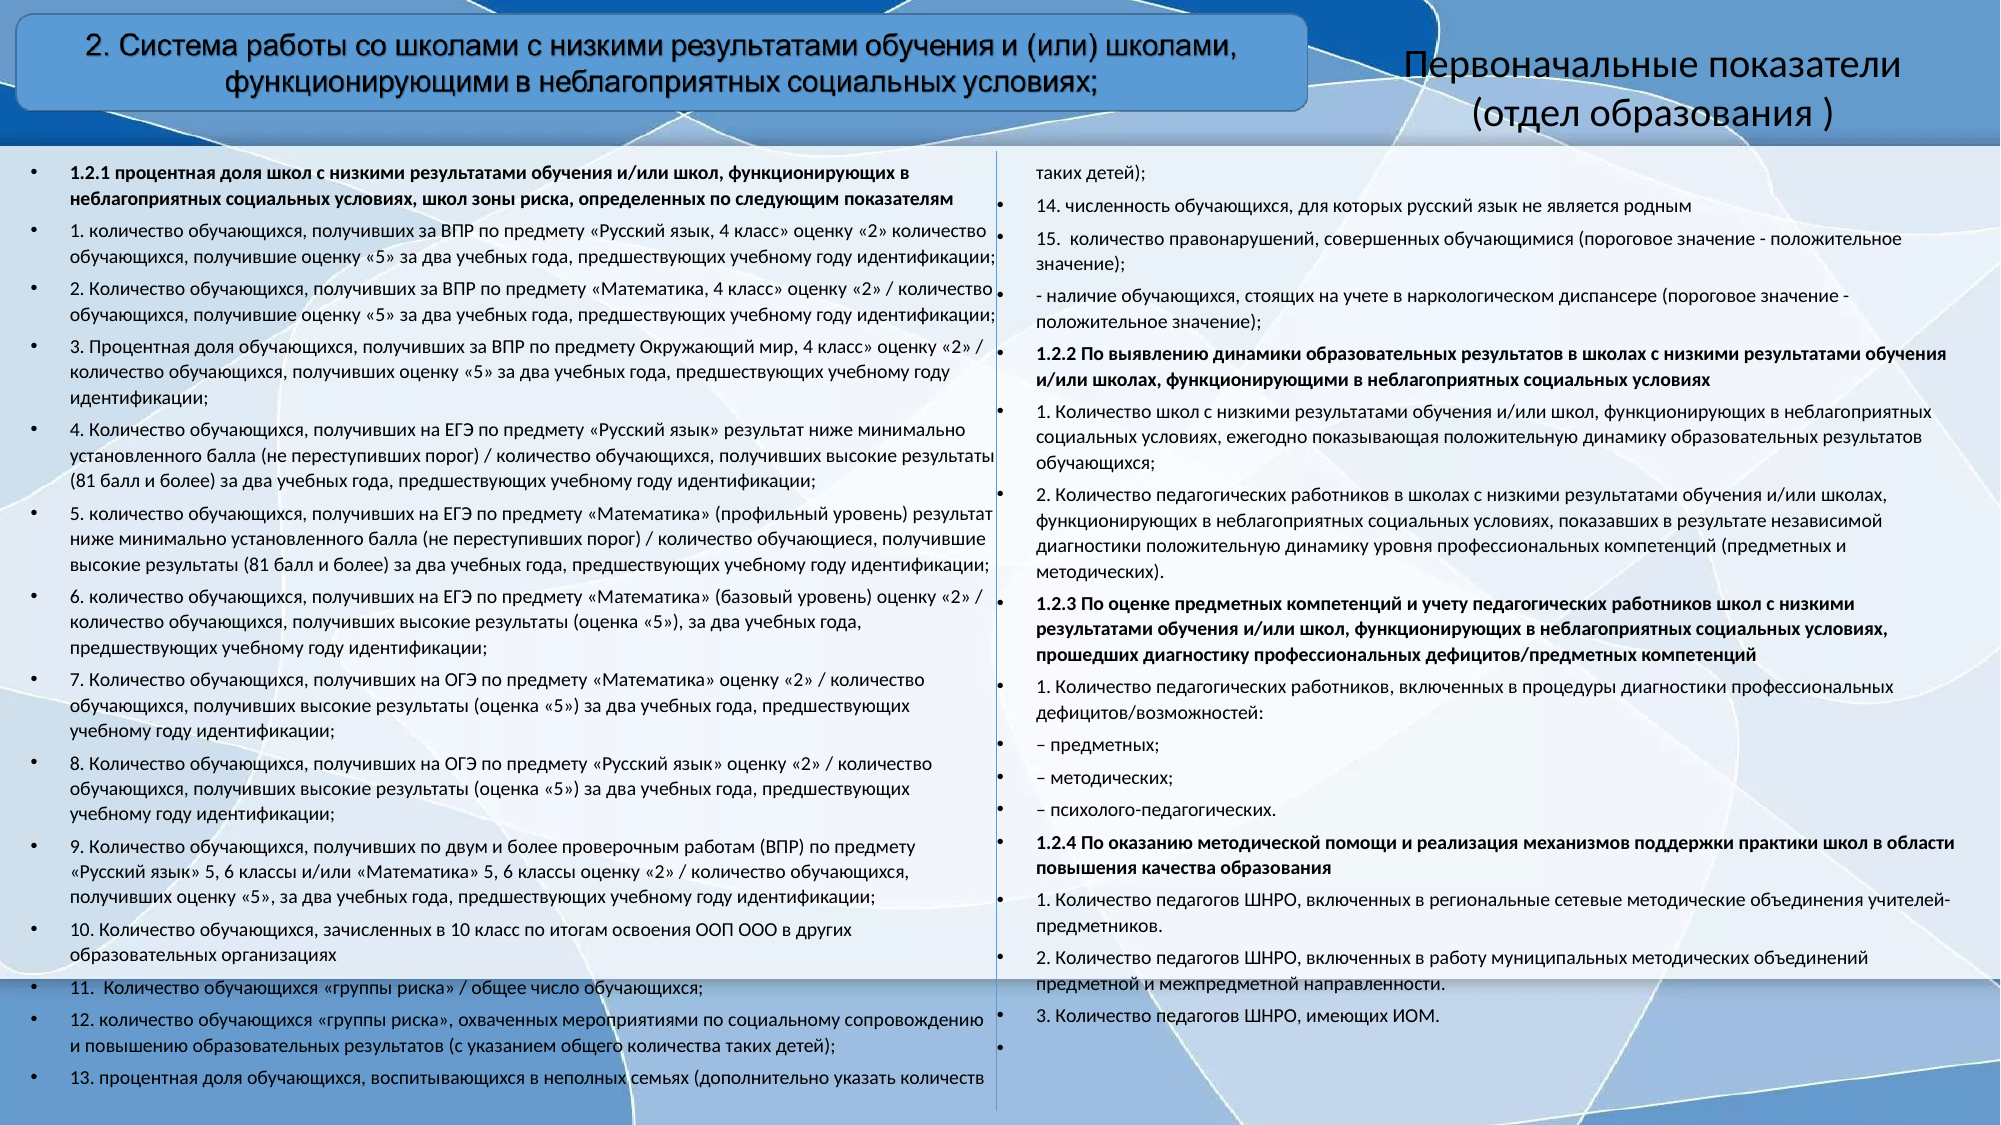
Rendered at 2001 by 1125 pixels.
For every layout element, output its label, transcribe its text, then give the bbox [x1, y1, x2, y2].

list 1.2.1 процентная доля школ с низкими результатами обучения и/или школ, функционирующих в неблагоприятных социальных условиях, школ зоны риска, определенных по следующим показателям 1. количество обучающихся, получивших за ВПР по предмету «Русский язык, 4 класс» оценку «2» количество обучающихся, получившие оценку «5» за два учебных года, предшествующих учебному году идентификации; 2. Количество обучающихся, получивших за ВПР по предмету «Математика, 4 класс» оценку «2» / количество обучающихся, получившие оценку «5» за два учебных года, предшествующих учебному году идентификации; 3. Процентная доля обучающихся, получивших за ВПР по предмету Окружающий мир, 4 класс» оценку «2» / количество обучающихся, получивших оценку «5» за два учебных года, предшествующих учебному году идентификации; 4. Количество обучающихся, получивших на ЕГЭ по предмету «Русский язык» результат ниже минимально установленного балла (не переступивших порог) / количество обучающихся, получивших высокие результаты (81 балл и более) за два учебных года, предшествующих учебному году идентификации; 5. количество обучающихся, получивших на ЕГЭ по предмету «Математика» (профильный уровень) результат ниже минимально установленного балла (не переступивших порог) / количество обучающиеся, получившие высокие результаты (81 балл и более) за два учебных года, предшествующих учебному году идентификации; 6. количество обучающихся, получивших на ЕГЭ по предмету «Математика» (базовый уровень) оценку «2» / количество обучающихся, получивших высокие результаты (оценка «5»), за два учебных года, предшествующих учебному году идентификации; 7. Количество обучающихся, получивших на ОГЭ по предмету «Математика» оценку «2» / количество обучающихся, получивших высокие результаты (оценка «5») за два учебных года, предшествующих учебному году идентификации; 8. Количество обучающихся, получивших на ОГЭ по предмету «Русский язык» оценку «2» / количество обучающихся, получивших высокие результаты (оценка «5») за два учебных года, предшествующих учебному году идентификации; 9. Количество обучающихся, получивших по двум и более проверочным работам (ВПР) по предмету «Русский язык» 5, 6 классы и/или «Математика» 5, 6 классы оценку «2» / количество обучающихся, получивших оценку «5», за два учебных года, предшествующих учебному году идентификации; 10. Количество обучающихся, зачисленных в 10 класс по итогам освоения ООП ООО в других образовательных организациях 11. Количество обучающихся «группы риска» / общее число обучающихся; 12. количество обучающихся «группы риска», охваченных мероприятиями по социальному сопровождению и повышению образовательных результатов (с указанием общего количества таких детей); 13. процентная доля обучающихся, воспитывающихся в неполных семьях (дополнительно указать количеств таких детей); 14. численность обучающихся, для которых русский язык не является родным 15. количество правонарушений, совершенных обучающимися (пороговое значение - положительное значение); - наличие обучающихся, стоящих на учете в наркологическом диспансере (пороговое значение - положительное значение); 1.2.2 По выявлению динамики образовательных результатов в школах с низкими результатами обучения и/или школах, функционирующими в неблагоприятных социальных условиях 1. Количество школ с низкими результатами обучения и/или школ, функционирующих в неблагоприятных социальных условиях, ежегодно показывающая положительную динамику образовательных результатов обучающихся; 2. Количество педагогических работников в школах с низкими результатами обучения и/или школах, функционирующих в неблагоприятных социальных условиях, показавших в результате независимой диагностики положительную динамику уровня профессиональных компетенций (предметных и методических). 1.2.3 По оценке предметных компетенций и учету педагогических работников школ с низкими результатами обучения и/или школ, функционирующих в неблагоприятных социальных условиях, прошедших диагностику профессиональных дефицитов/предметных компетенций 1. Количество педагогических работников, включенных в процедуры диагностики профессиональных дефицитов/возможностей: – предметных; – методических; – психолого-педагогических. 1.2.4 По оказанию методической помощи и реализация механизмов поддержки практики школ в области повышения качества образования 1. Количество педагогов ШНРО, включенных в региональные сетевые методические объединения учителей-предметников. 2. Количество педагогов ШНРО, включенных в работу муниципальных методических объединений предметной и межпредметной направленности. 3. Количество педагогов ШНРО, имеющих ИОМ. [997, 151, 1979, 1111]
list 1.2.1 процентная доля школ с низкими результатами обучения и/или школ, функционирующих в неблагоприятных социальных условиях, школ зоны риска, определенных по следующим показателям 1. количество обучающихся, получивших за ВПР по предмету «Русский язык, 4 класс» оценку «2» количество обучающихся, получившие оценку «5» за два учебных года, предшествующих учебному году идентификации; 2. Количество обучающихся, получивших за ВПР по предмету «Математика, 4 класс» оценку «2» / количество обучающихся, получившие оценку «5» за два учебных года, предшествующих учебному году идентификации; 3. Процентная доля обучающихся, получивших за ВПР по предмету Окружающий мир, 4 класс» оценку «2» / количество обучающихся, получивших оценку «5» за два учебных года, предшествующих учебному году идентификации; 4. Количество обучающихся, получивших на ЕГЭ по предмету «Русский язык» результат ниже минимально установленного балла (не переступивших порог) / количество обучающихся, получивших высокие результаты (81 балл и более) за два учебных года, предшествующих учебному году идентификации; 5. количество обучающихся, получивших на ЕГЭ по предмету «Математика» (профильный уровень) результат ниже минимально установленного балла (не переступивших порог) / количество обучающиеся, получившие высокие результаты (81 балл и более) за два учебных года, предшествующих учебному году идентификации; 6. количество обучающихся, получивших на ЕГЭ по предмету «Математика» (базовый уровень) оценку «2» / количество обучающихся, получивших высокие результаты (оценка «5»), за два учебных года, предшествующих учебному году идентификации; 7. Количество обучающихся, получивших на ОГЭ по предмету «Математика» оценку «2» / количество обучающихся, получивших высокие результаты (оценка «5») за два учебных года, предшествующих учебному году идентификации; 8. Количество обучающихся, получивших на ОГЭ по предмету «Русский язык» оценку «2» / количество обучающихся, получивших высокие результаты (оценка «5») за два учебных года, предшествующих учебному году идентификации; 9. Количество обучающихся, получивших по двум и более проверочным работам (ВПР) по предмету «Русский язык» 5, 6 классы и/или «Математика» 5, 6 классы оценку «2» / количество обучающихся, получивших оценку «5», за два учебных года, предшествующих учебному году идентификации; 10. Количество обучающихся, зачисленных в 10 класс по итогам освоения ООП ООО в других образовательных организациях 11. Количество обучающихся «группы риска» / общее число обучающихся; 12. количество обучающихся «группы риска», охваченных мероприятиями по социальному сопровождению и повышению образовательных результатов (с указанием общего количества таких детей); 13. процентная доля обучающихся, воспитывающихся в неполных семьях (дополнительно указать количеств таких детей); 14. численность обучающихся, для которых русский язык не является родным 15. количество правонарушений, совершенных обучающимися (пороговое значение - положительное значение); - наличие обучающихся, стоящих на учете в наркологическом диспансере (пороговое значение - положительное значение); 1.2.2 По выявлению динамики образовательных результатов в школах с низкими результатами обучения и/или школах, функционирующими в неблагоприятных социальных условиях 1. Количество школ с низкими результатами обучения и/или школ, функционирующих в неблагоприятных социальных условиях, ежегодно показывающая положительную динамику образовательных результатов обучающихся; 2. Количество педагогических работников в школах с низкими результатами обучения и/или школах, функционирующих в неблагоприятных социальных условиях, показавших в результате независимой диагностики положительную динамику уровня профессиональных компетенций (предметных и методических). 1.2.3 По оценке предметных компетенций и учету педагогических работников школ с низкими результатами обучения и/или школ, функционирующих в неблагоприятных социальных условиях, прошедших диагностику профессиональных дефицитов/предметных компетенций 1. Количество педагогических работников, включенных в процедуры диагностики профессиональных дефицитов/возможностей: – предметных; – методических; – психолого-педагогических. 1.2.4 По оказанию методической помощи и реализация механизмов поддержки практики школ в области повышения качества образования 1. Количество педагогов ШНРО, включенных в региональные сетевые методические объединения учителей-предметников. 2. Количество педагогов ШНРО, включенных в работу муниципальных методических объединений предметной и межпредметной направленности. 3. Количество педагогов ШНРО, имеющих ИОМ. [15, 151, 996, 1111]
title Первоначальные показатели (отдел образования ) [1379, 29, 1927, 151]
picture [0, 0, 2001, 1125]
